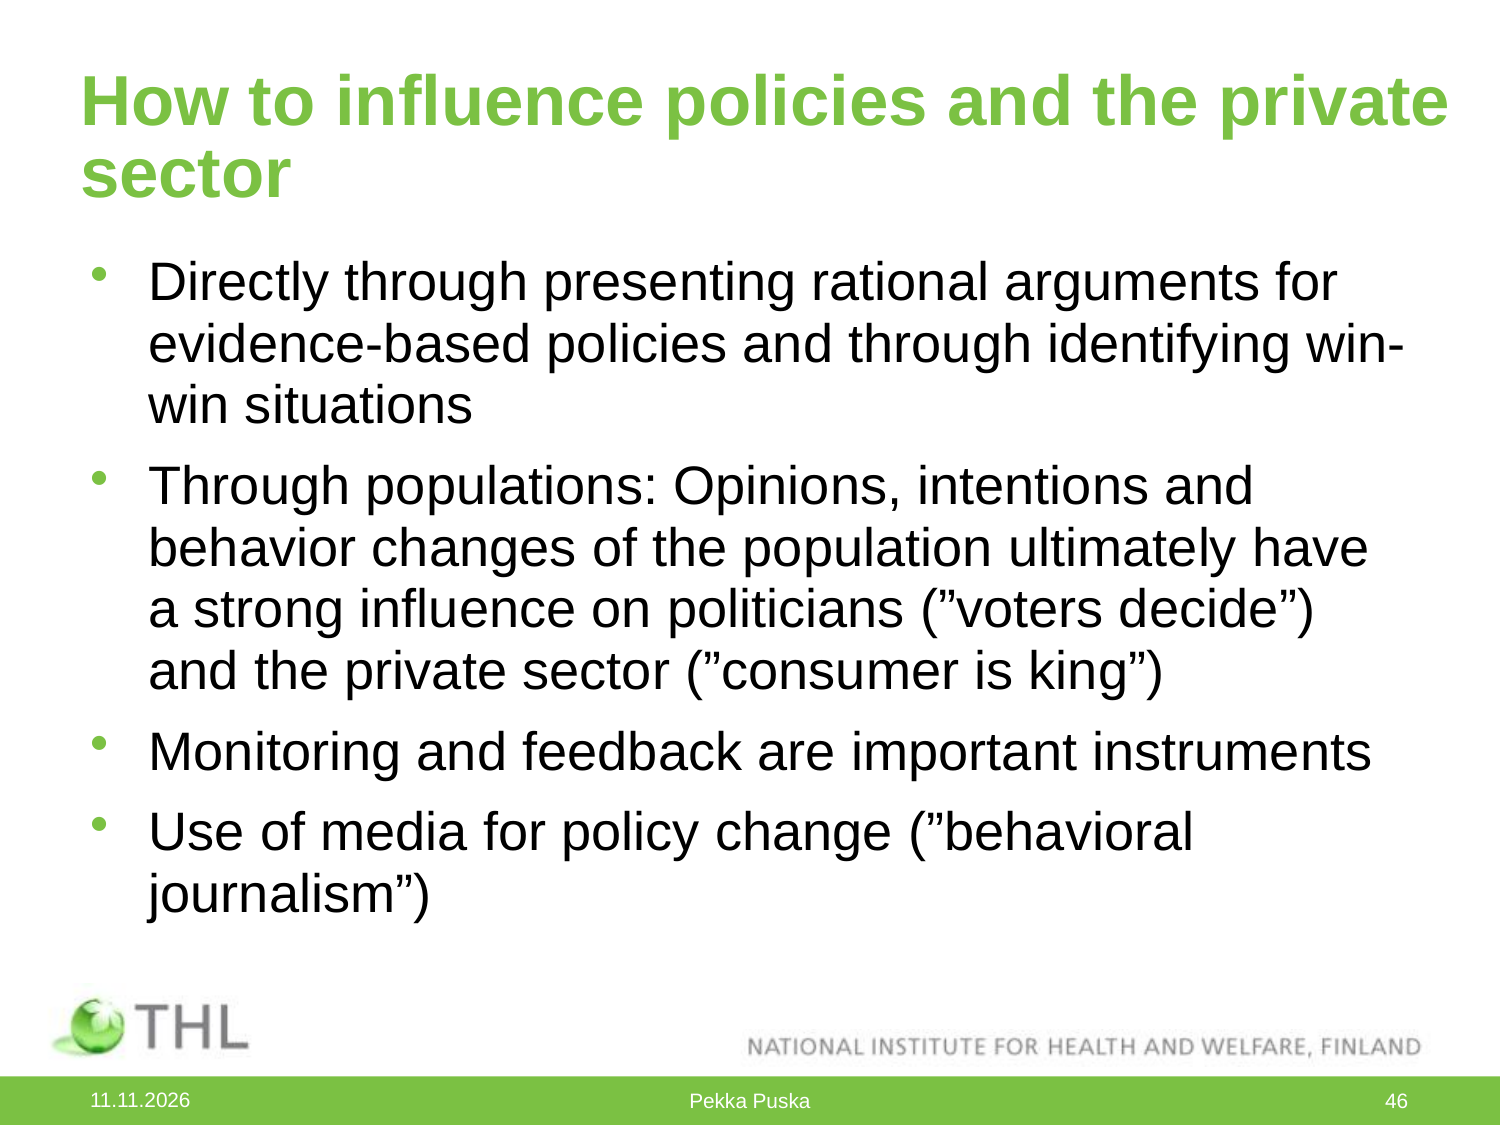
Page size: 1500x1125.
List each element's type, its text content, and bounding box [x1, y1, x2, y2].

slide_number 46 [1245, 1082, 1424, 1118]
list Directly through presenting rational arguments for evidence-based policies and through identifying win-win situations Through populations: Opinions, intentions and behavior changes of the population ultimately have a strong influence on politicians (”voters decide”) and the private sector (”consumer is king”) Monitoring and feedback are important instruments Use of media for policy change (”behavioral journalism”) [74, 243, 1424, 965]
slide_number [74, 1080, 255, 1118]
picture [716, 1029, 1467, 1067]
picture [24, 983, 275, 1067]
footer Pekka Puska [253, 1082, 1245, 1118]
title How to influence policies and the private sector [64, 54, 1500, 221]
